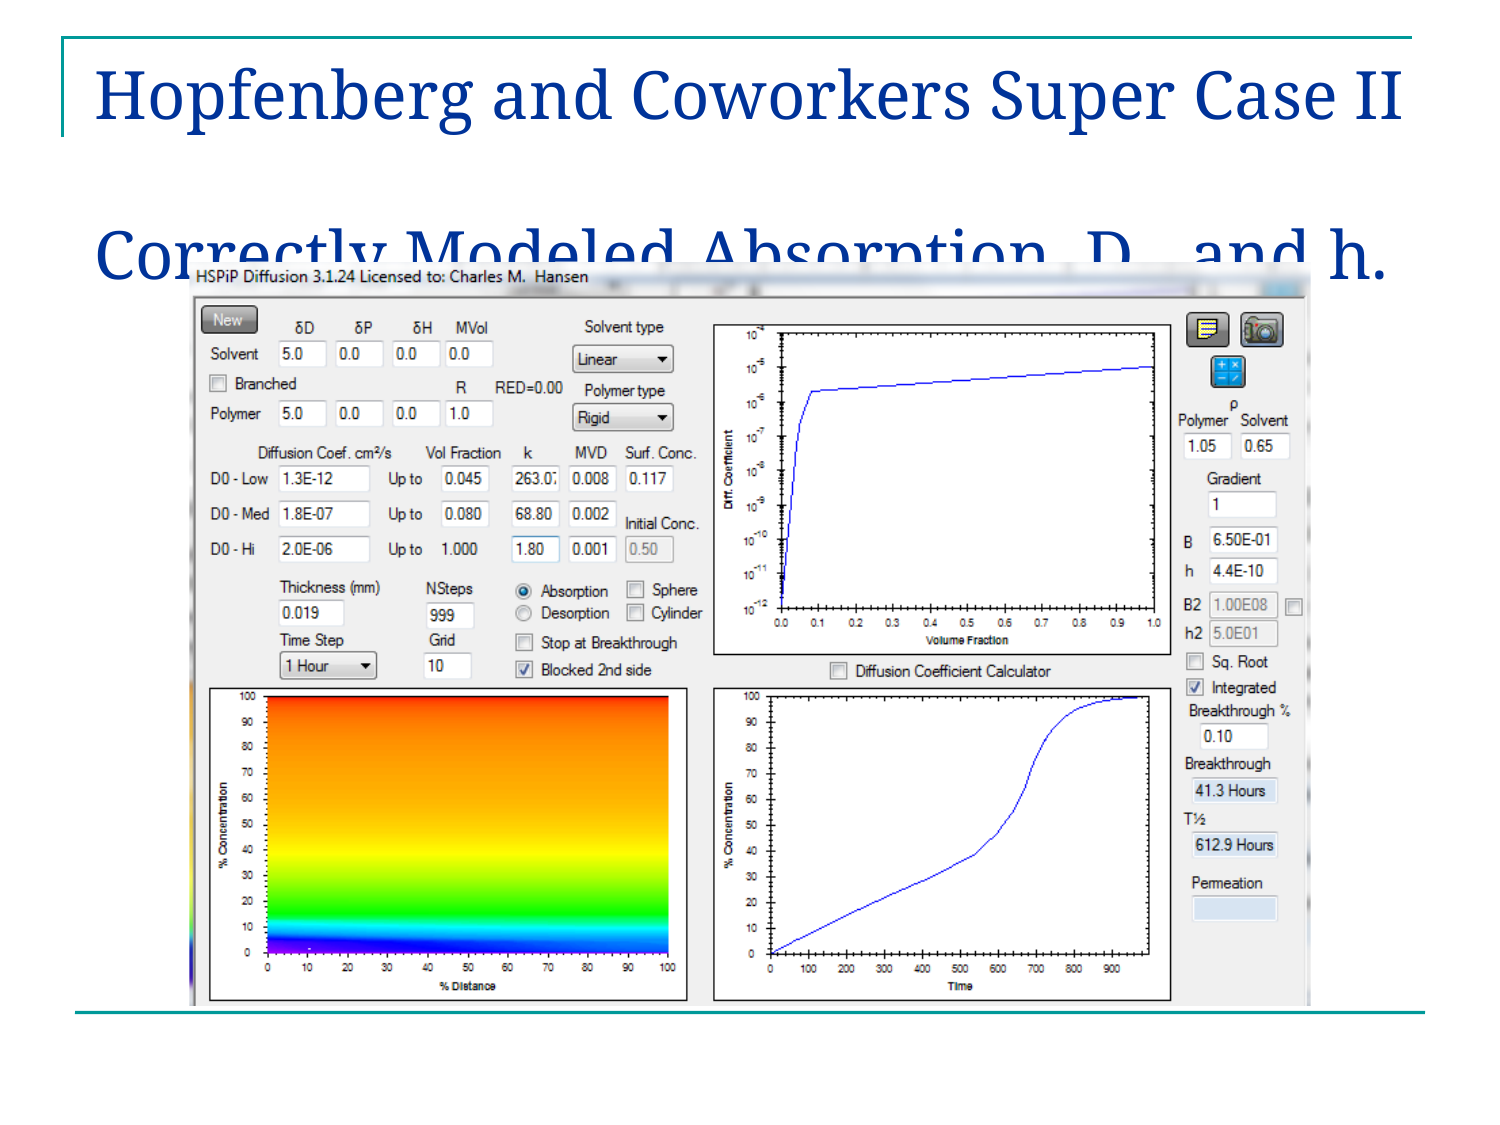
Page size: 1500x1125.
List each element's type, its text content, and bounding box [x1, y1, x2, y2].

title Hopfenberg and Coworkers Super Case II Correctly Modeled Absorption, D0, and h. [74, 45, 1426, 233]
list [189, 262, 1311, 1006]
